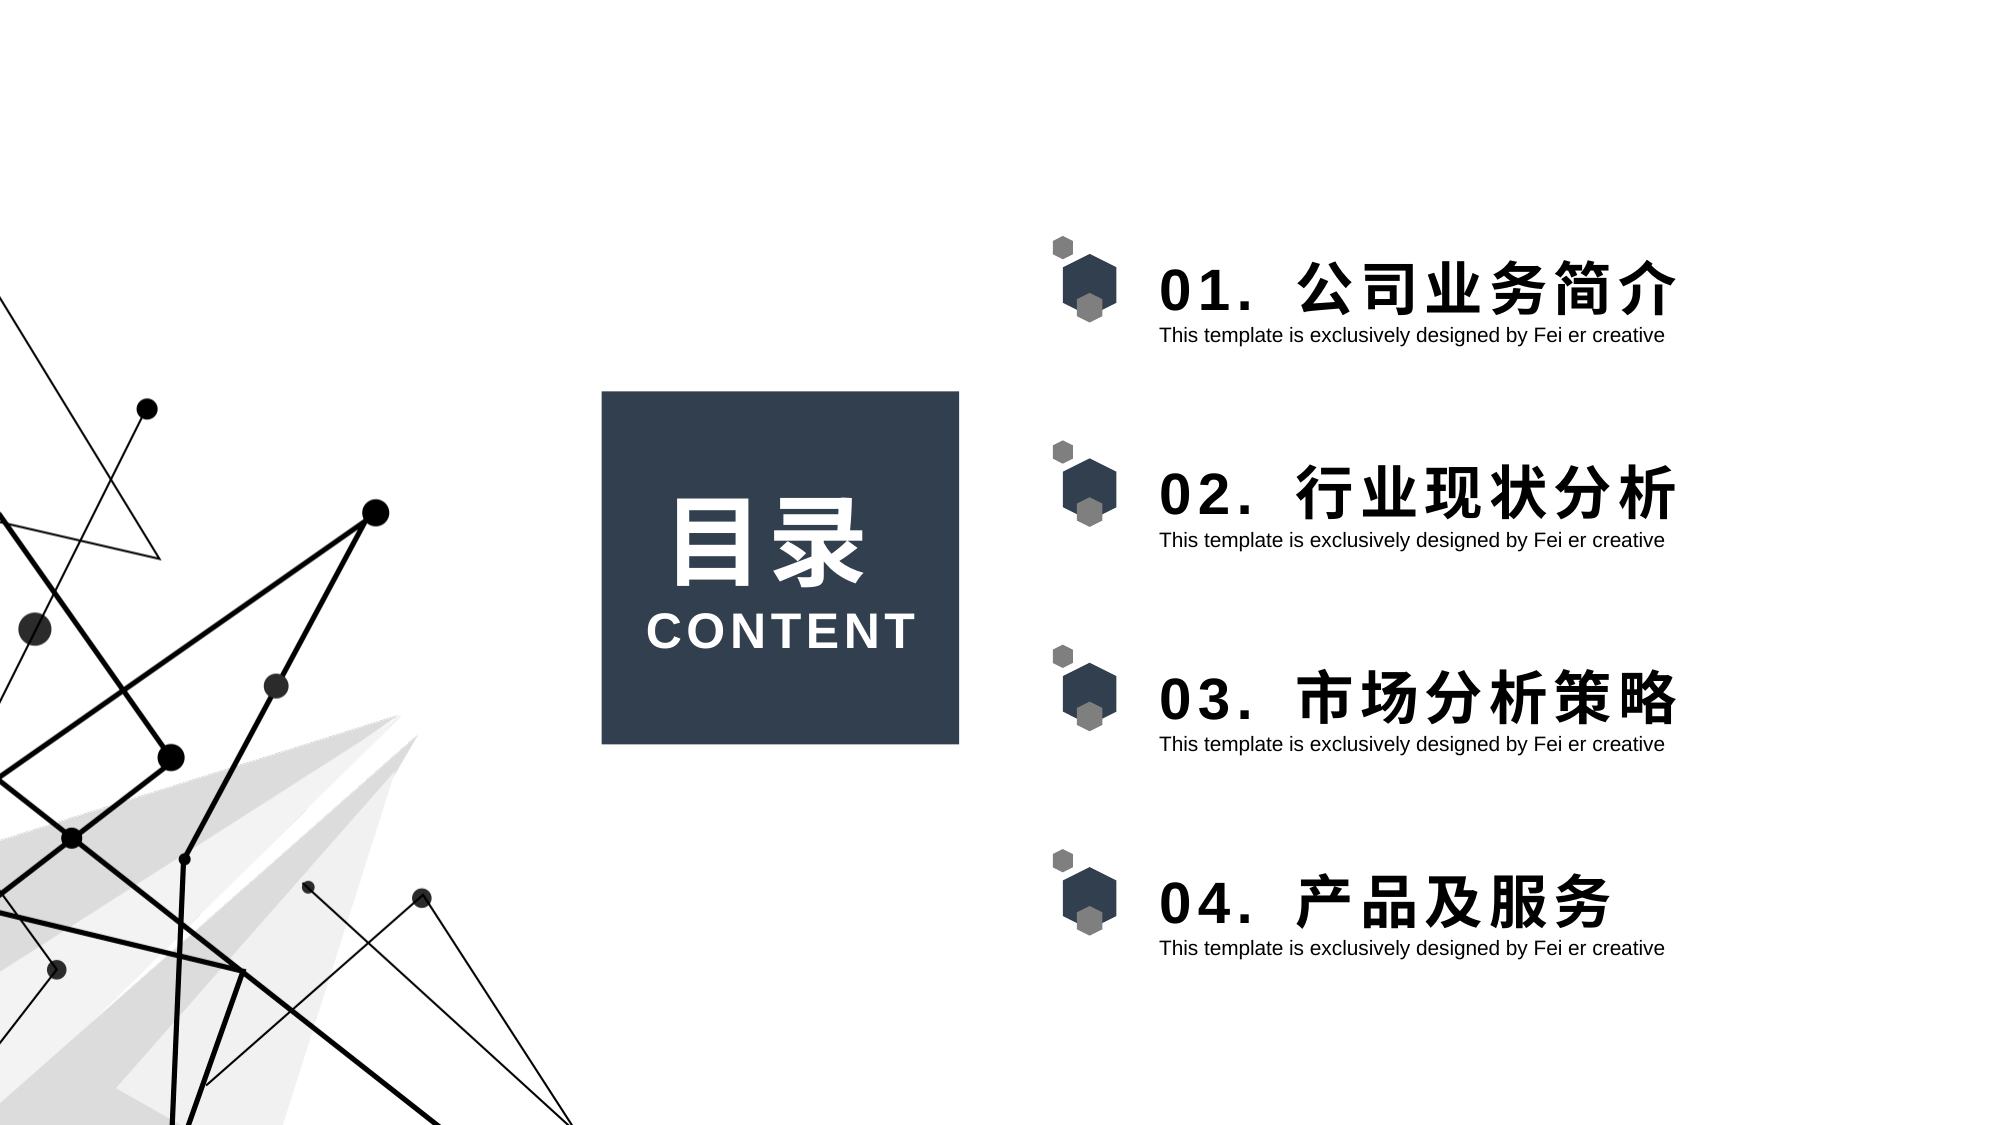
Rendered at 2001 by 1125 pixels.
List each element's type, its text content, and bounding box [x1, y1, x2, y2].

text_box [1144, 448, 1750, 557]
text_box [1144, 857, 1750, 966]
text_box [1144, 653, 1750, 762]
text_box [1052, 236, 1117, 323]
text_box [1052, 440, 1117, 527]
picture [0, 0, 602, 1125]
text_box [1052, 849, 1117, 936]
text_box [1052, 644, 1117, 732]
text_box 目录CONTENT [602, 391, 960, 745]
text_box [1144, 244, 1750, 353]
